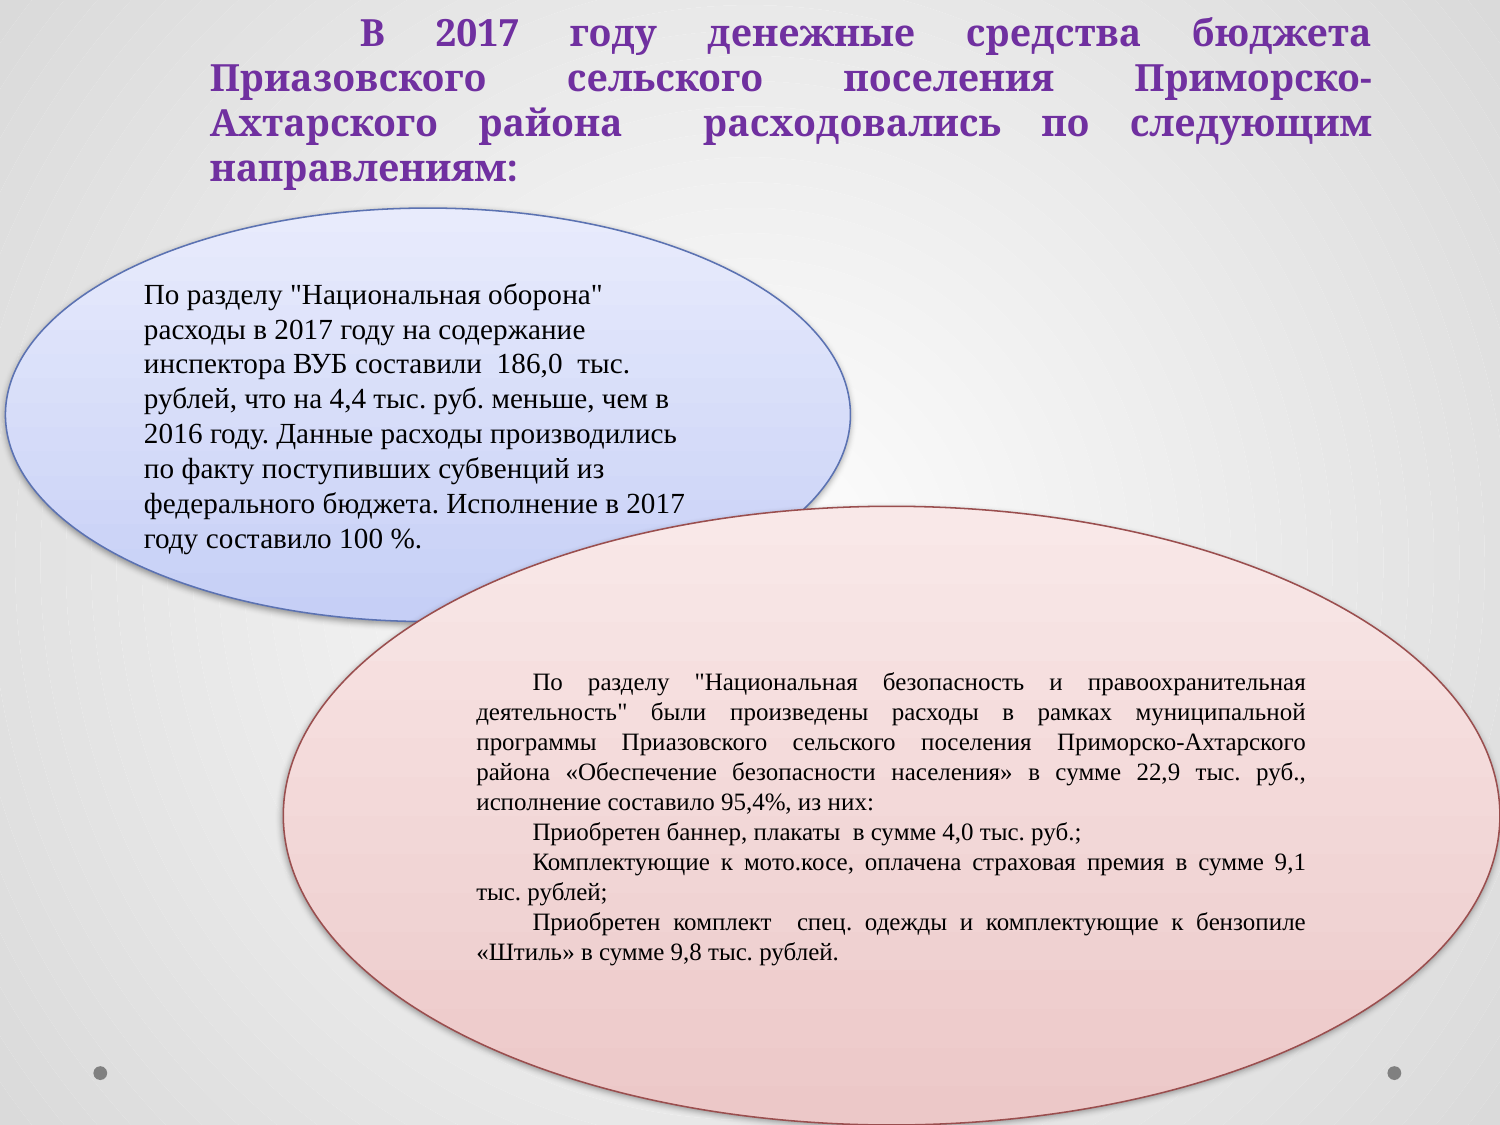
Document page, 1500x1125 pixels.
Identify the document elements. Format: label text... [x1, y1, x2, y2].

text_box По разделу "Национальная оборона" расходы в 2017 году на содержание инспектора ВУБ составили 186,0 тыс. рублей, что на 4,4 тыс. руб. меньше, чем в 2016 году. Данные расходы производились по факту поступивших субвенций из федерального бюджета. Исполнение в 2017 году составило 100 %. [4, 207, 852, 623]
text_box По разделу "Национальная безопасность и правоохранительная деятельность" были произведены расходы в рамках муниципальной программы Приазовского сельского поселения Приморско-Ахтарского района «Обеспечение безопасности населения» в сумме 22,9 тыс. руб., исполнение составило 95,4%, из них: Приобретен баннер, плакаты в сумме 4,0 тыс. руб.; Комплектующие к мото.косе, оплачена страховая премия в сумме 9,1 тыс. рублей; Приобретен комплект спец. одежды и комплектующие к бензопиле «Штиль» в сумме 9,8 тыс. рублей. [282, 505, 1500, 1125]
title В 2017 году денежные средства бюджета Приазовского сельского поселения Приморско-Ахтарского района расходовались по следующим направлениям: [194, 0, 1388, 197]
